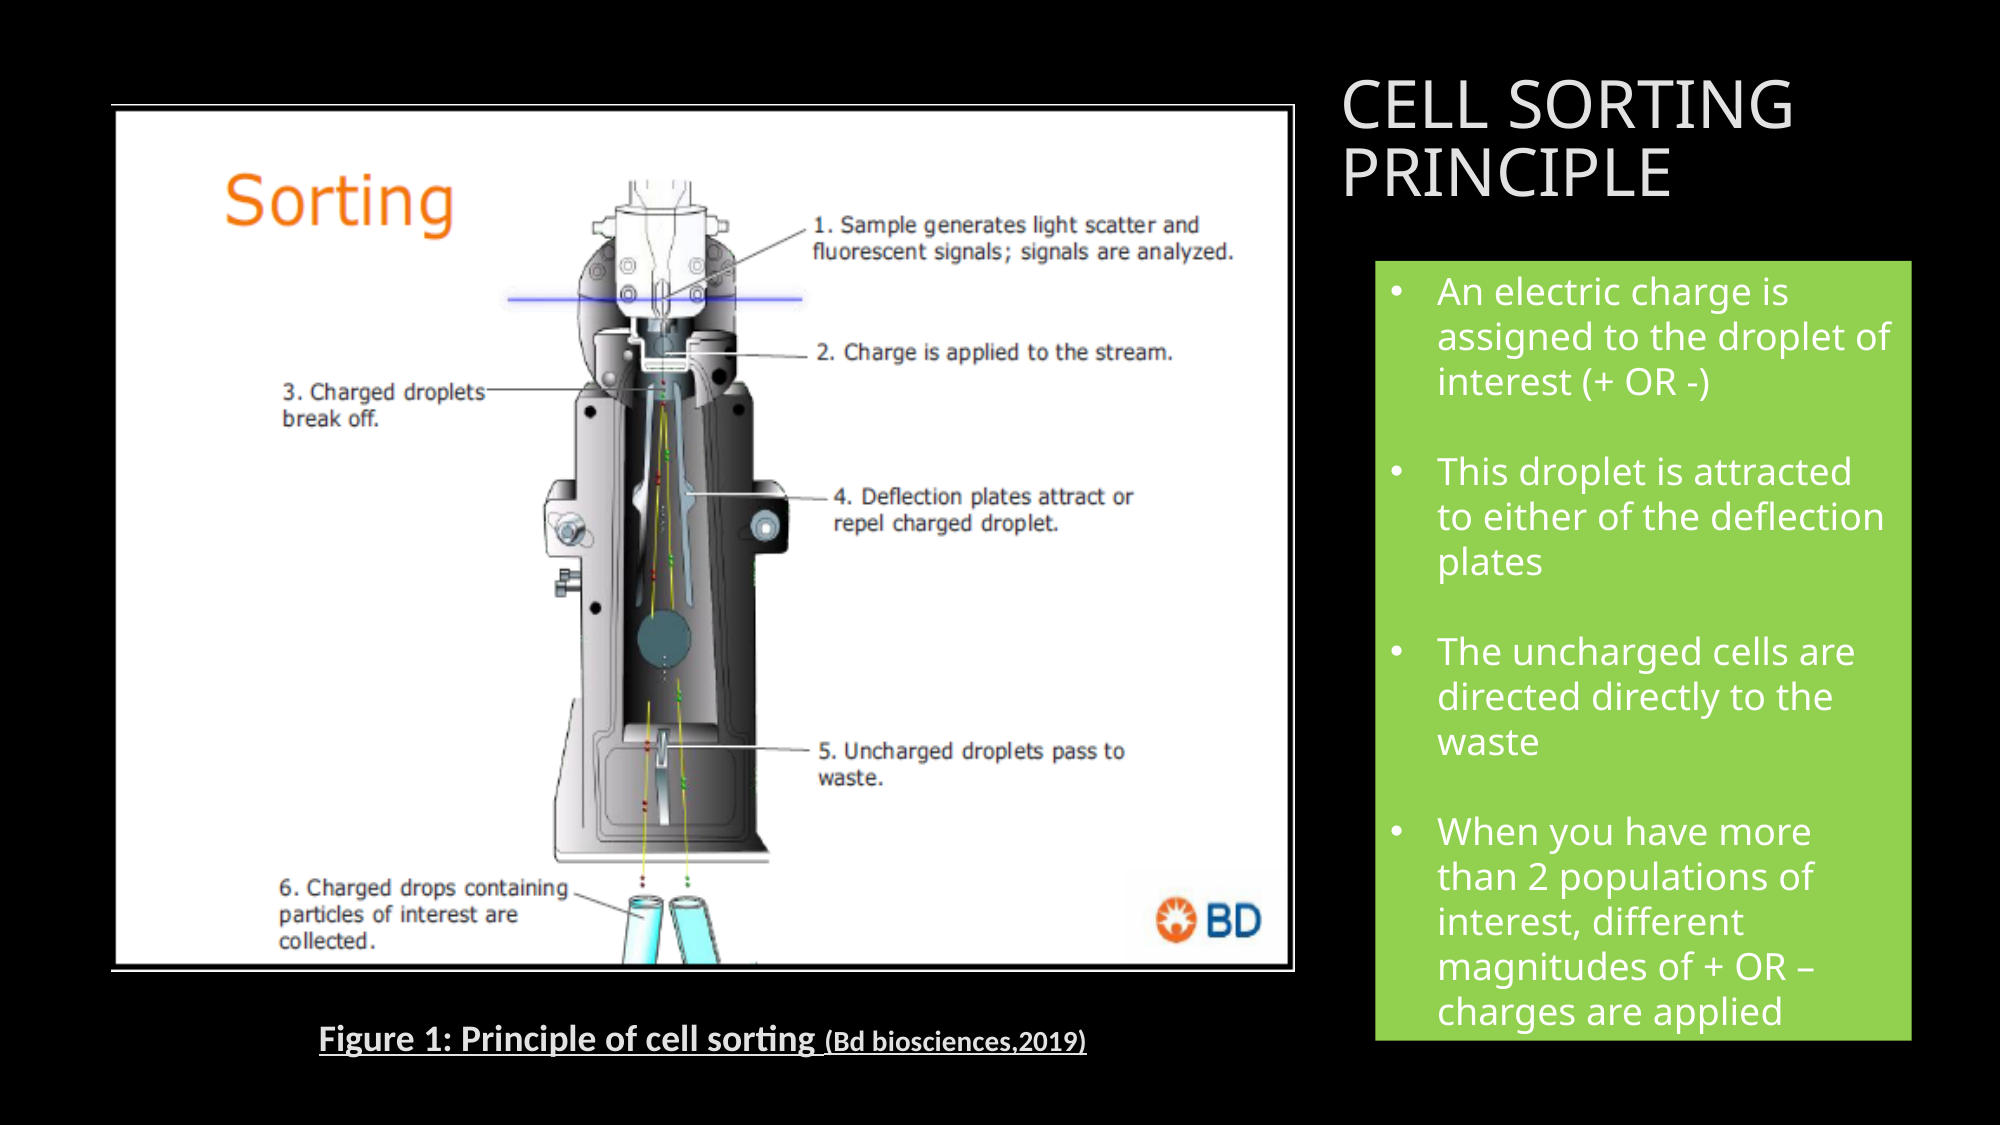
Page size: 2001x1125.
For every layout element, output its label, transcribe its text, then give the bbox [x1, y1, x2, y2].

title Cell Sorting principle [1325, 0, 1962, 218]
picture [110, 104, 1295, 973]
text_box An electric charge is assigned to the droplet of interest (+ OR -) This droplet is attracted to either of the deflection plates The uncharged cells are directed directly to the waste When you have more than 2 populations of interest, different magnitudes of + OR – charges are applied [1375, 260, 1912, 1041]
text_box Figure 1: Principle of cell sorting (Bd biosciences,2019) [202, 1002, 1204, 1066]
